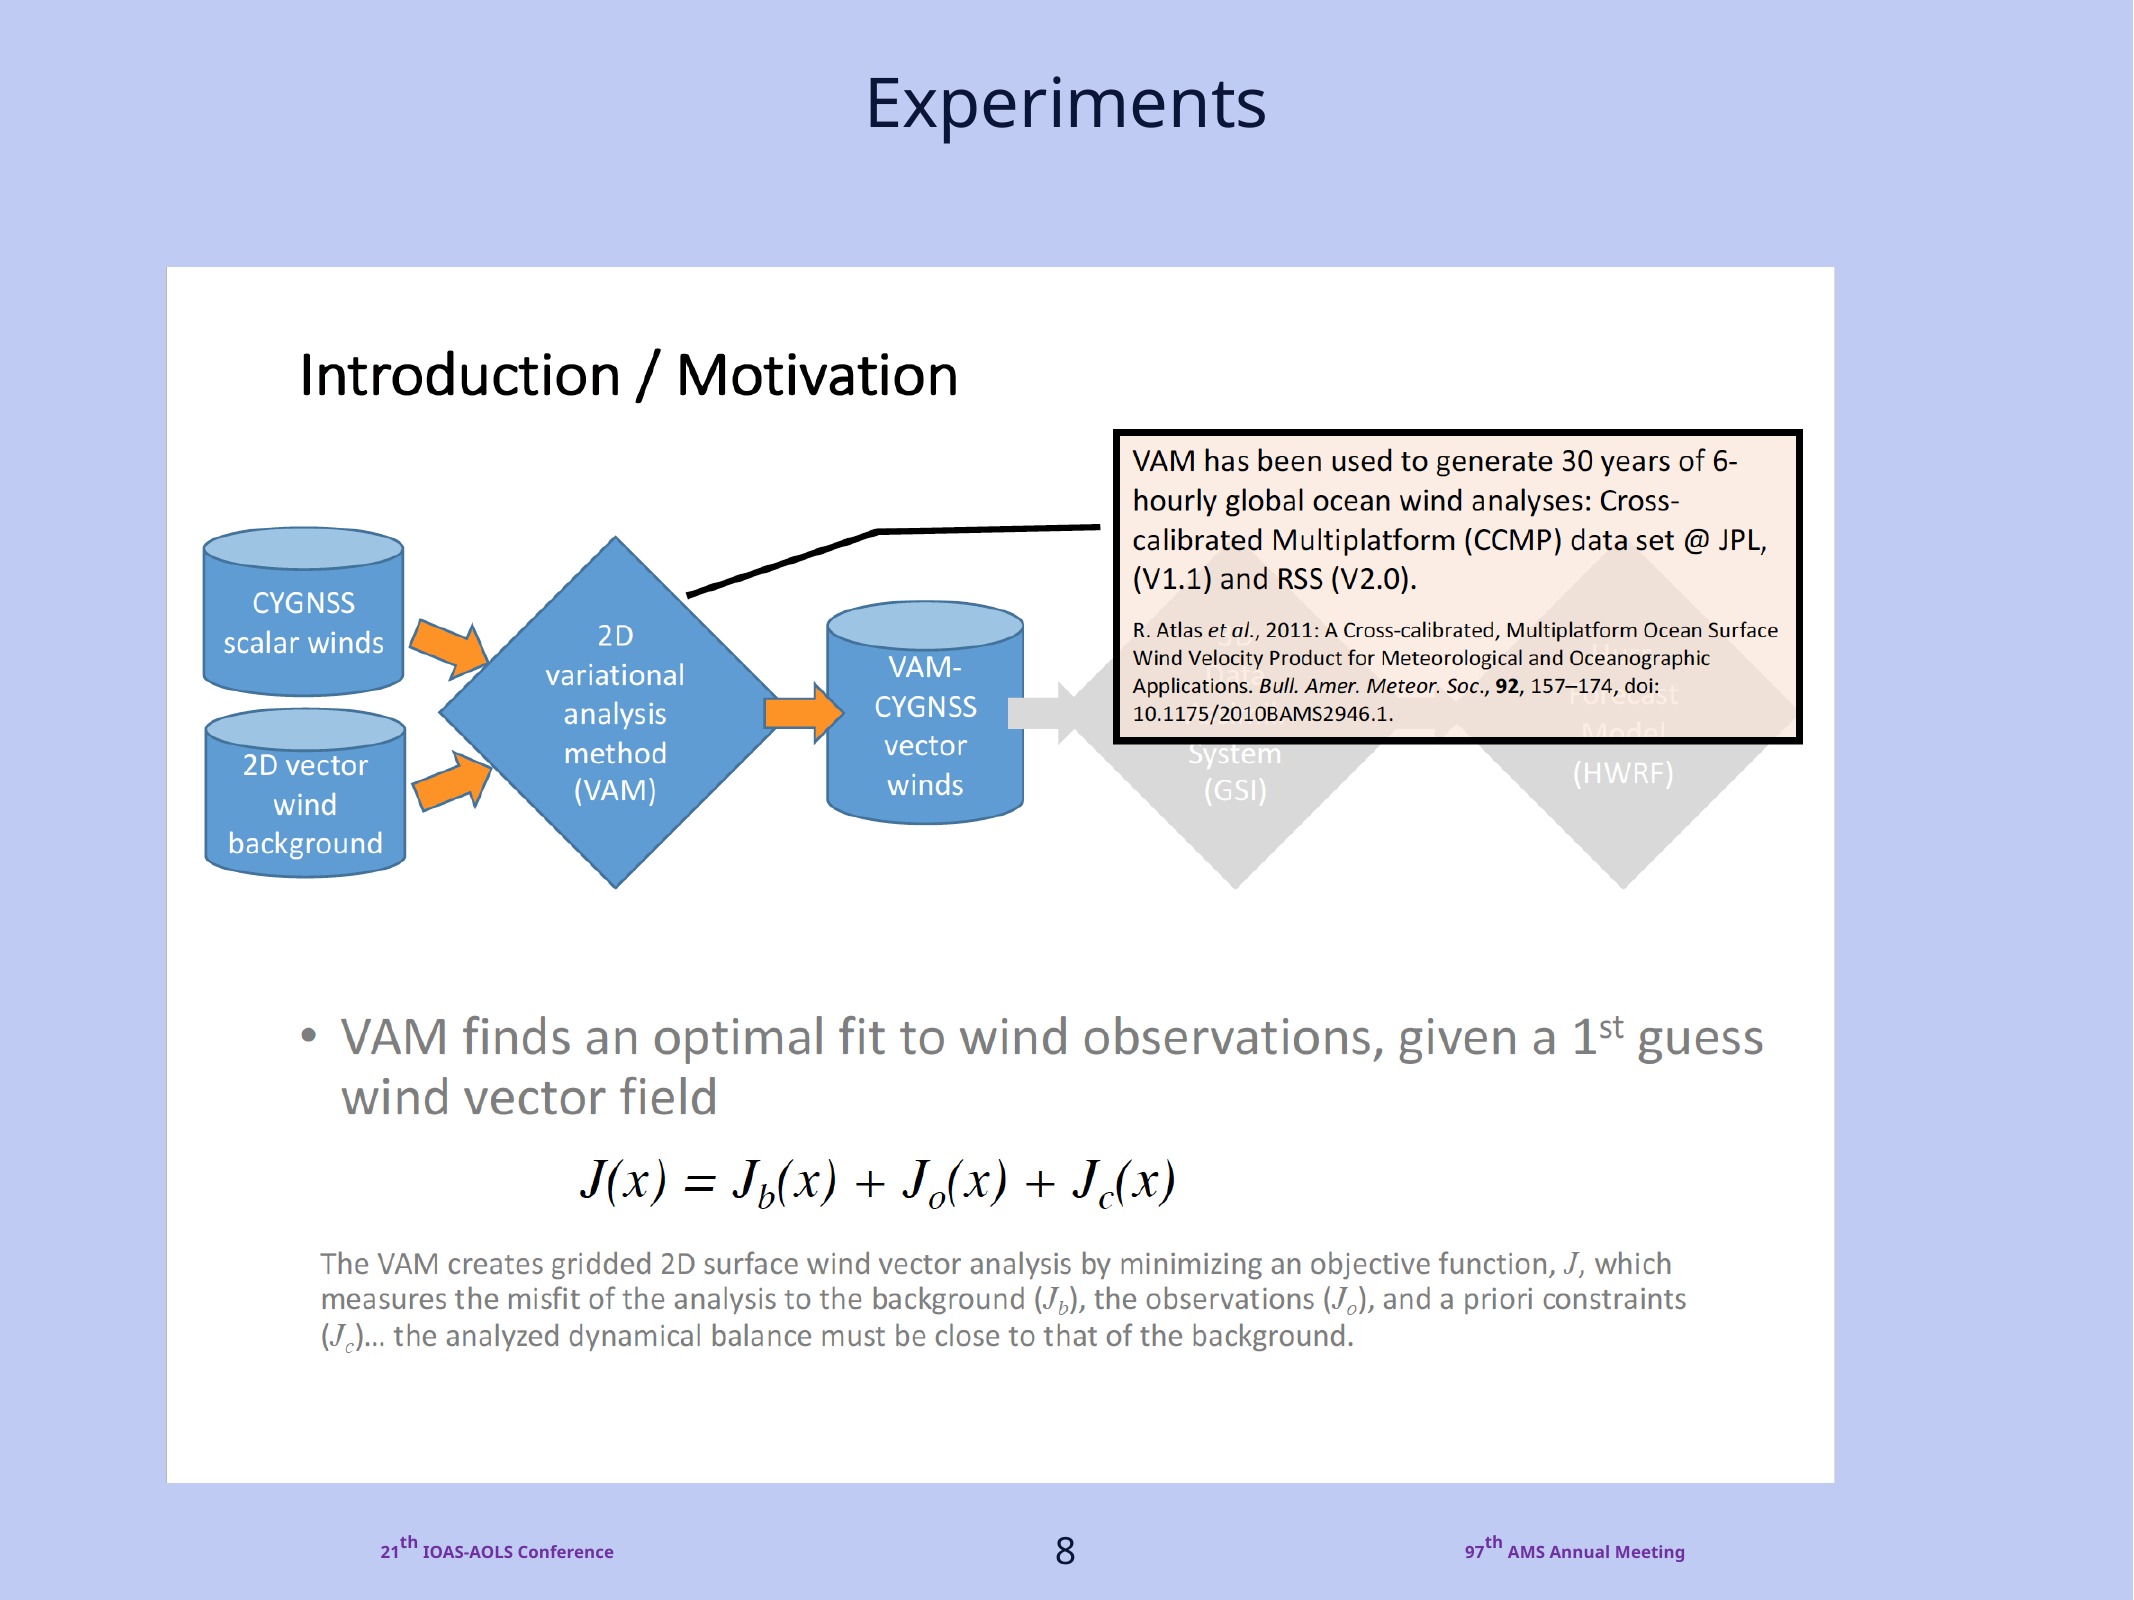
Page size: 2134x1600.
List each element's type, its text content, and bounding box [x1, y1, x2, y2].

slide_number 8 [1045, 1518, 1087, 1582]
title Experiments [166, 0, 1968, 151]
picture [166, 267, 1835, 1483]
